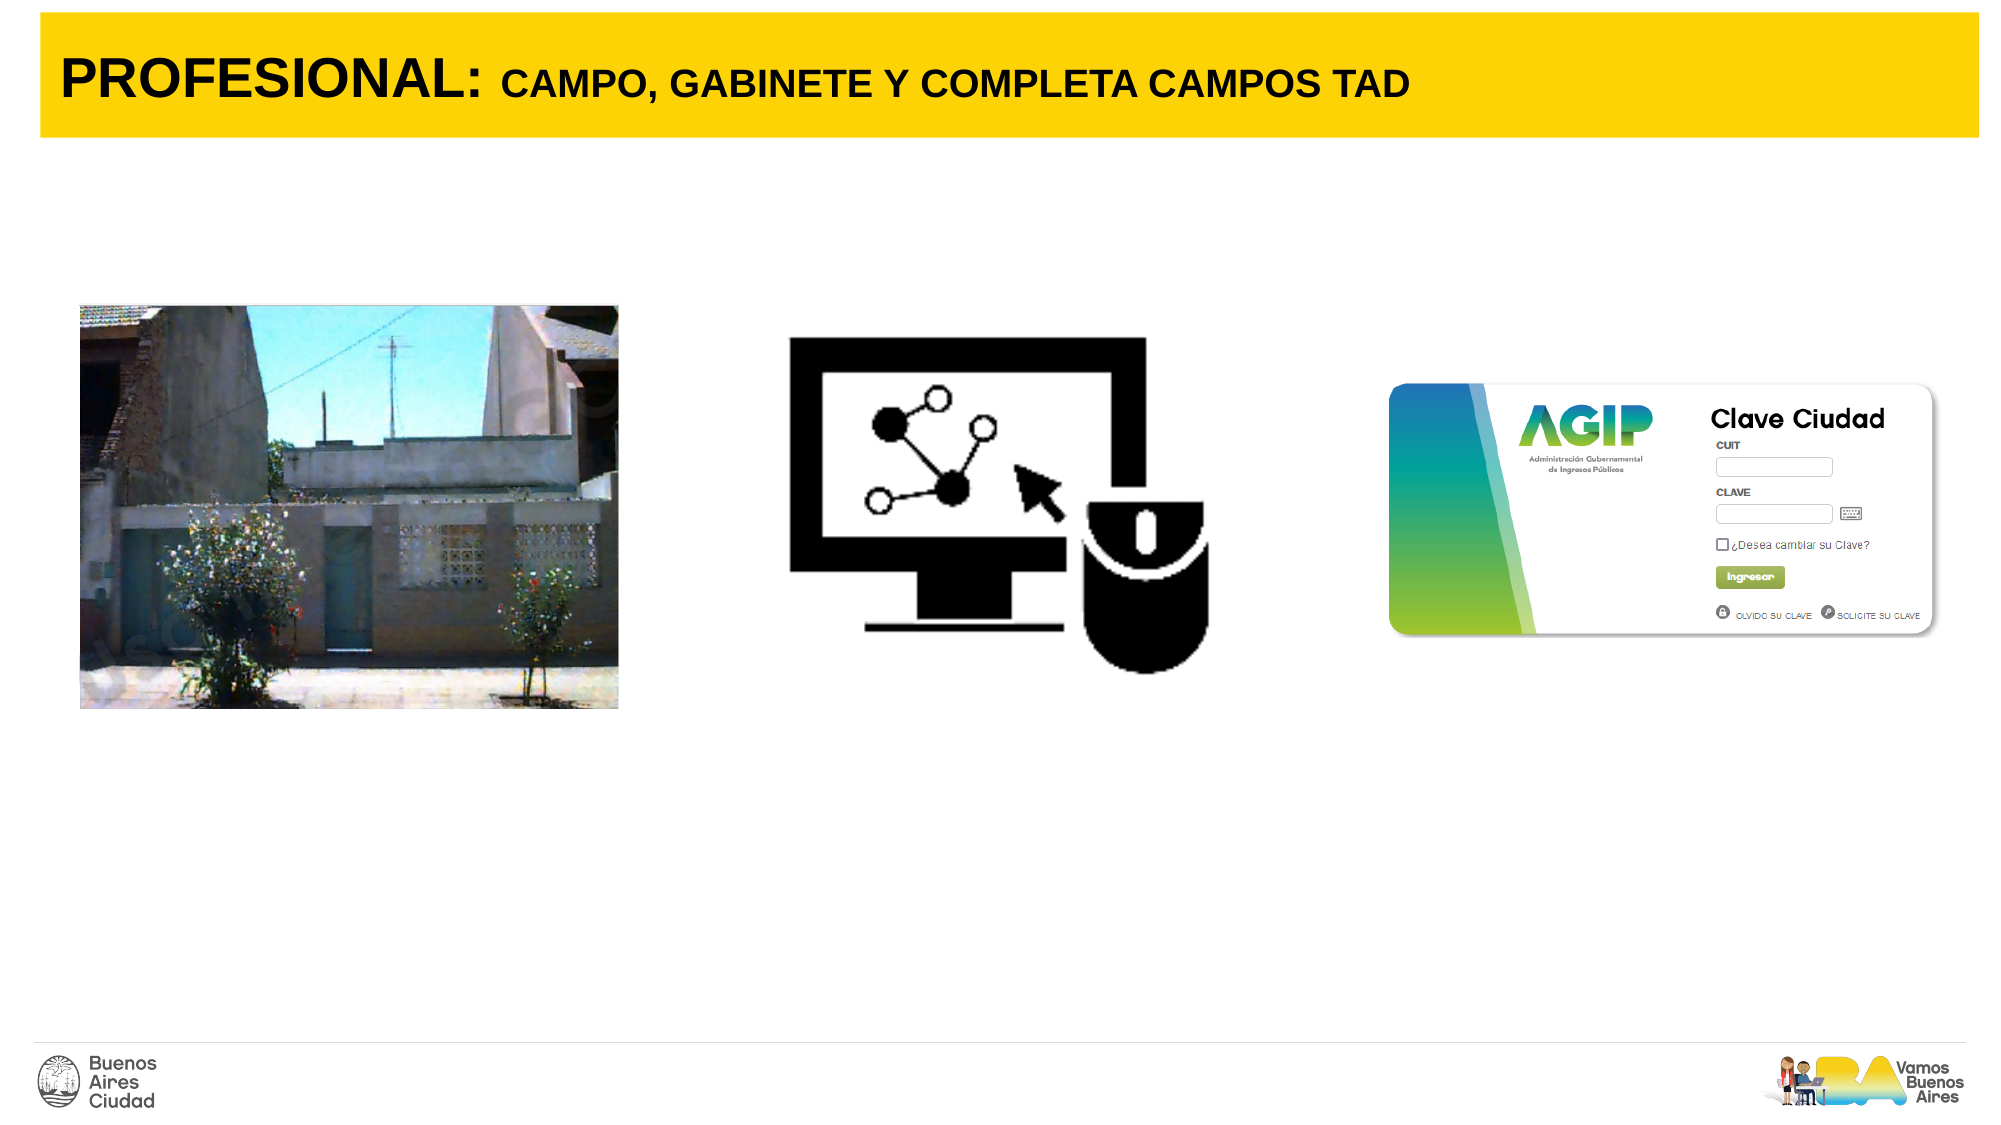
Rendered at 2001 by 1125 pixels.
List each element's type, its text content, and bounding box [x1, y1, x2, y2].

title PROFESIONAL: CAMPO, GABINETE Y COMPLETA CAMPOS TAD [40, 12, 1979, 138]
picture [32, 1049, 164, 1116]
picture [1754, 1053, 1969, 1113]
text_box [79, 296, 1942, 717]
